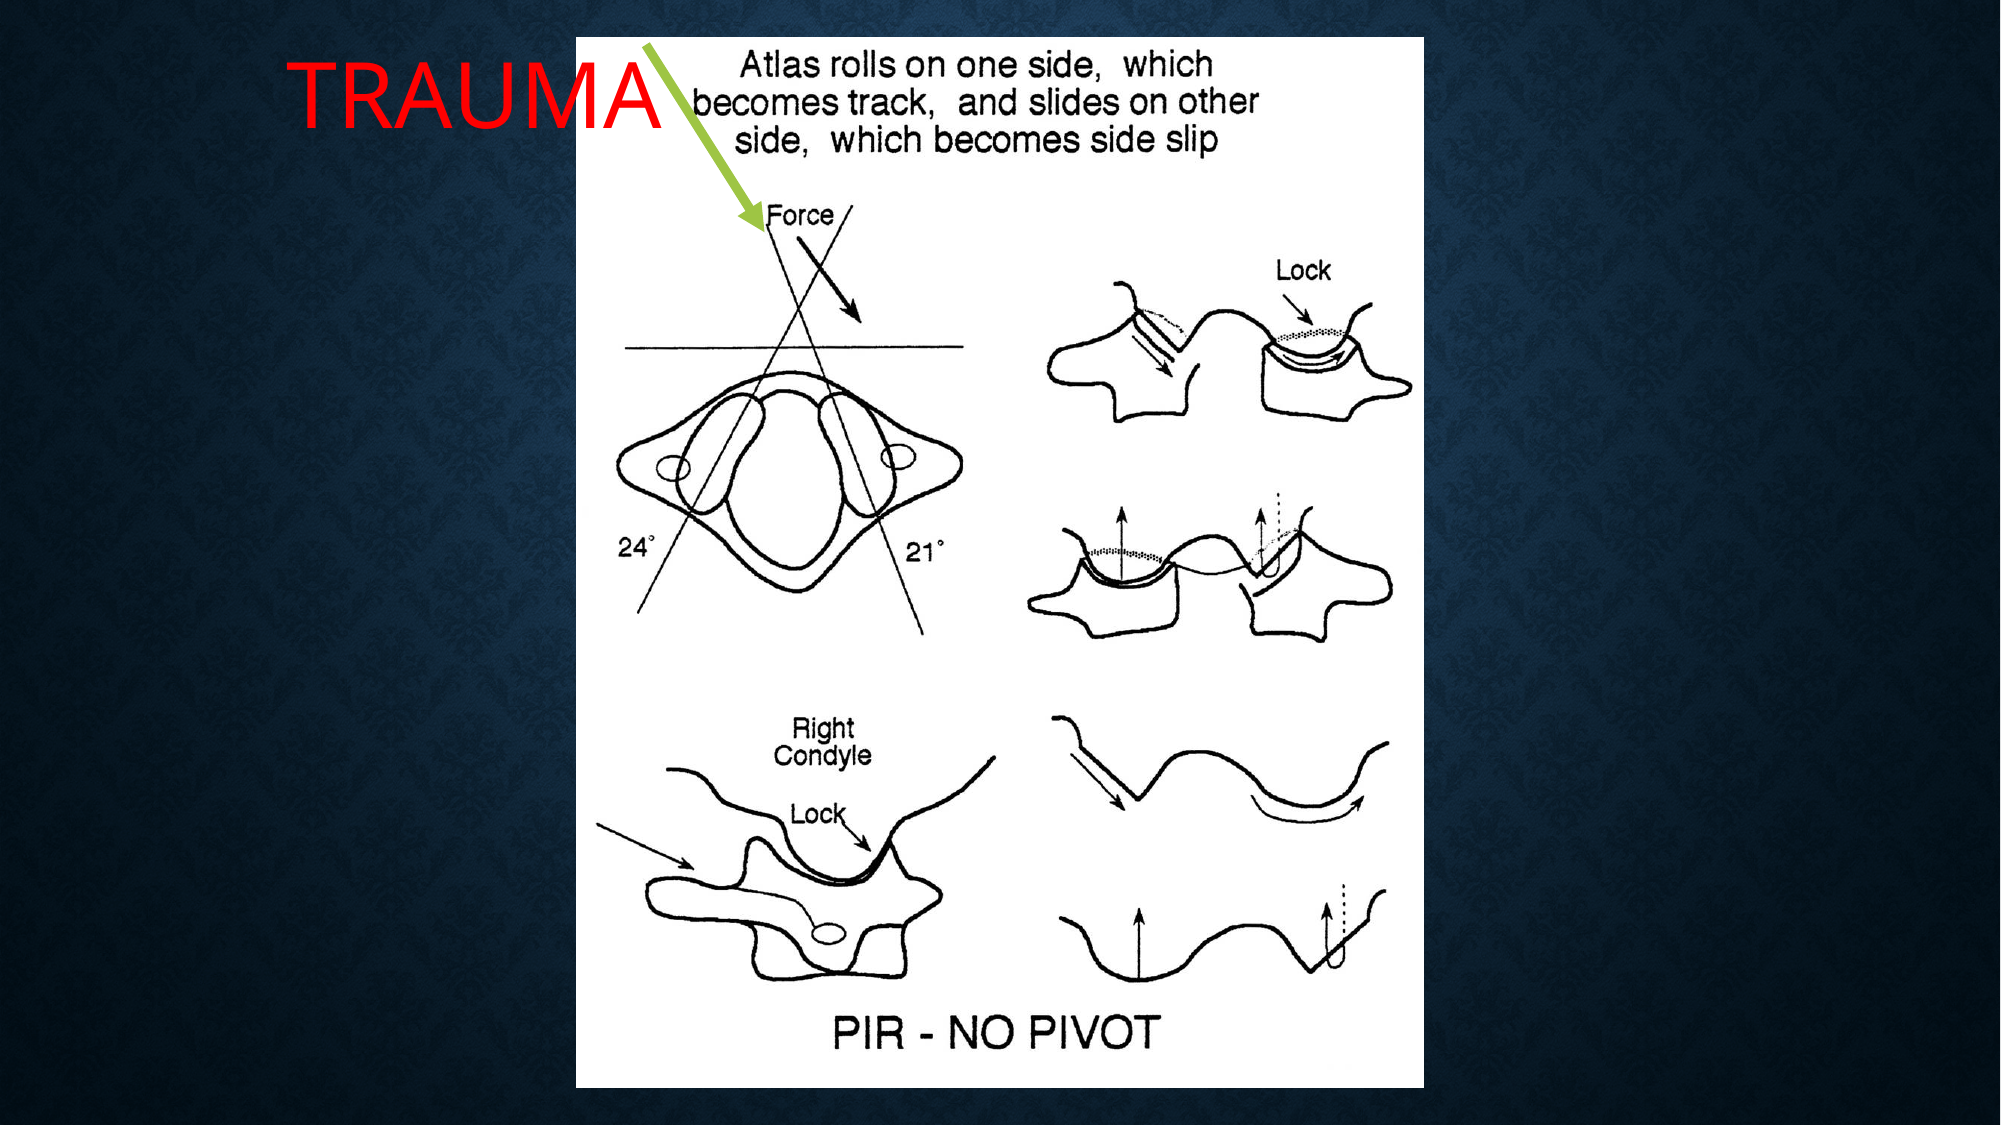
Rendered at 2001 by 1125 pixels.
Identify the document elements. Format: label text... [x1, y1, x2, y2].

picture [575, 36, 1424, 1088]
text_box TRAUMA [271, 29, 1772, 154]
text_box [645, 44, 766, 233]
